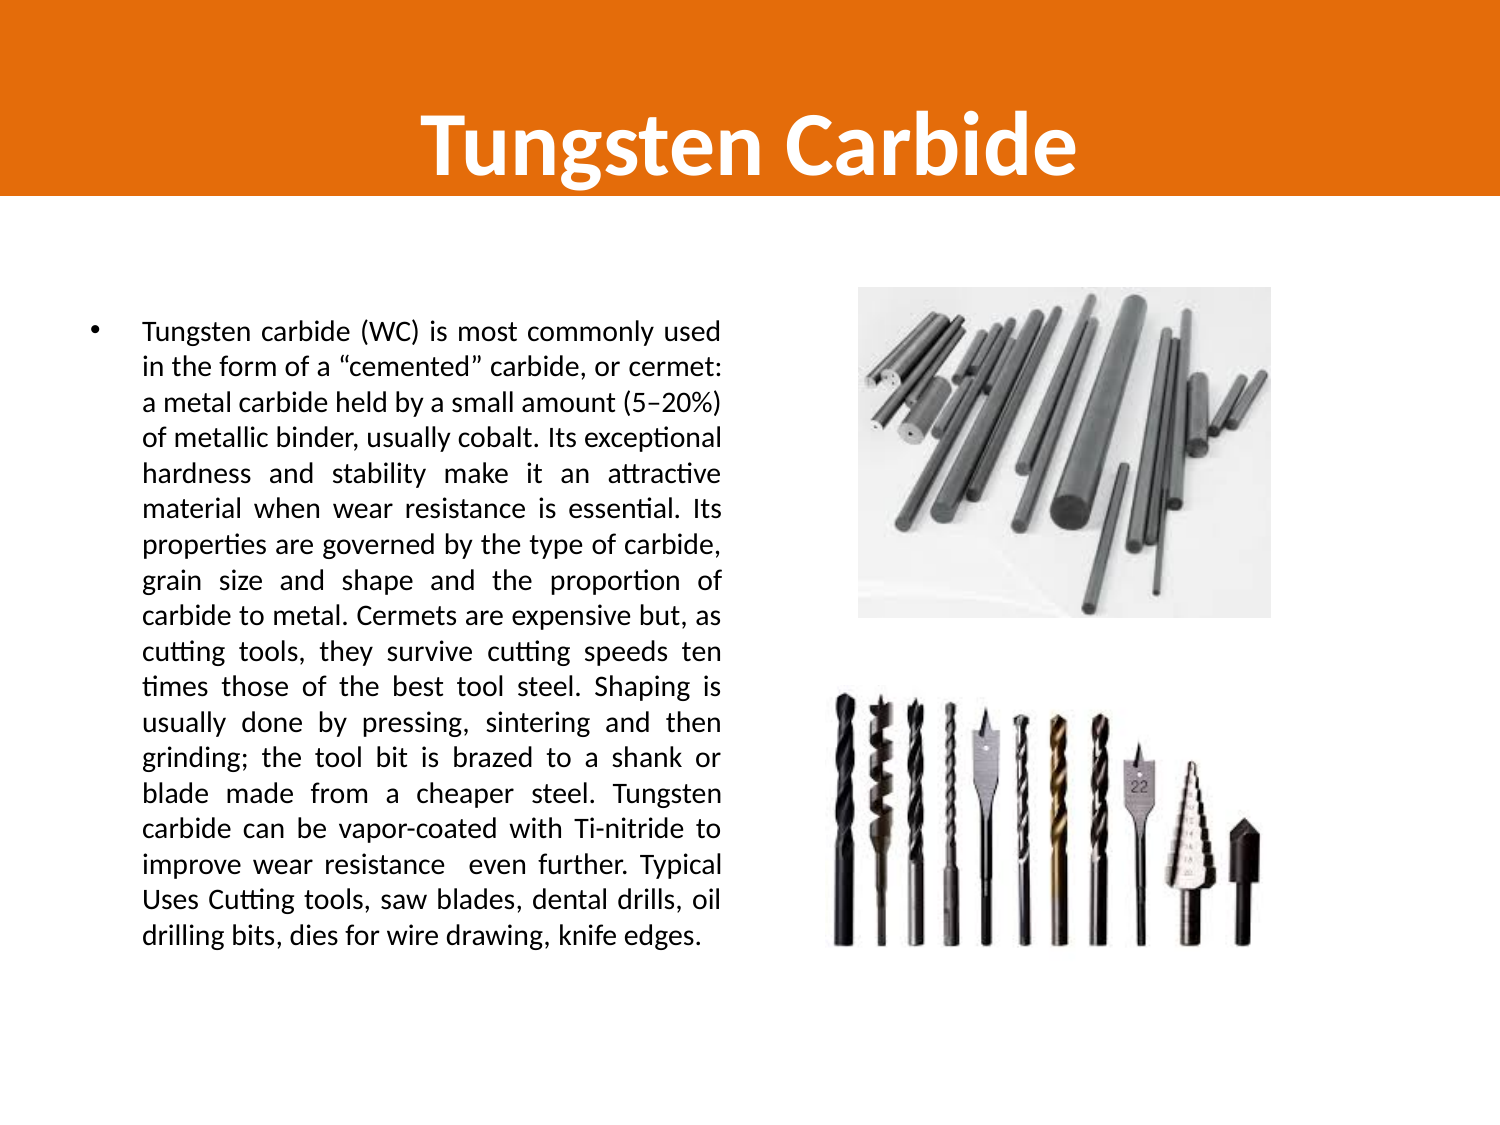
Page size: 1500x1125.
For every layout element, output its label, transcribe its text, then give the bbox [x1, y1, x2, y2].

text_box [0, 0, 1500, 196]
picture [824, 684, 1271, 962]
list Tungsten carbide (WC) is most commonly used in the form of a “cemented” carbide, or cermet: a metal carbide held by a small amount (5–20%) of metallic binder, usually cobalt. Its exceptional hardness and stability make it an attractive material when wear resistance is essential. Its properties are governed by the type of carbide, grain size and shape and the proportion of carbide to metal. Cermets are expensive but, as cutting tools, they survive cutting speeds ten times those of the best tool steel. Shaping is usually done by pressing, sintering and then grinding; the tool bit is brazed to a shank or blade made from a cheaper steel. Tungsten carbide can be vapor-coated with Ti-nitride to improve wear resistance even further. Typical Uses Cutting tools, saw blades, dental drills, oil drilling bits, dies for wire drawing, knife edges. [75, 262, 738, 1005]
title Tungsten Carbide [75, 45, 1425, 233]
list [857, 287, 1271, 618]
